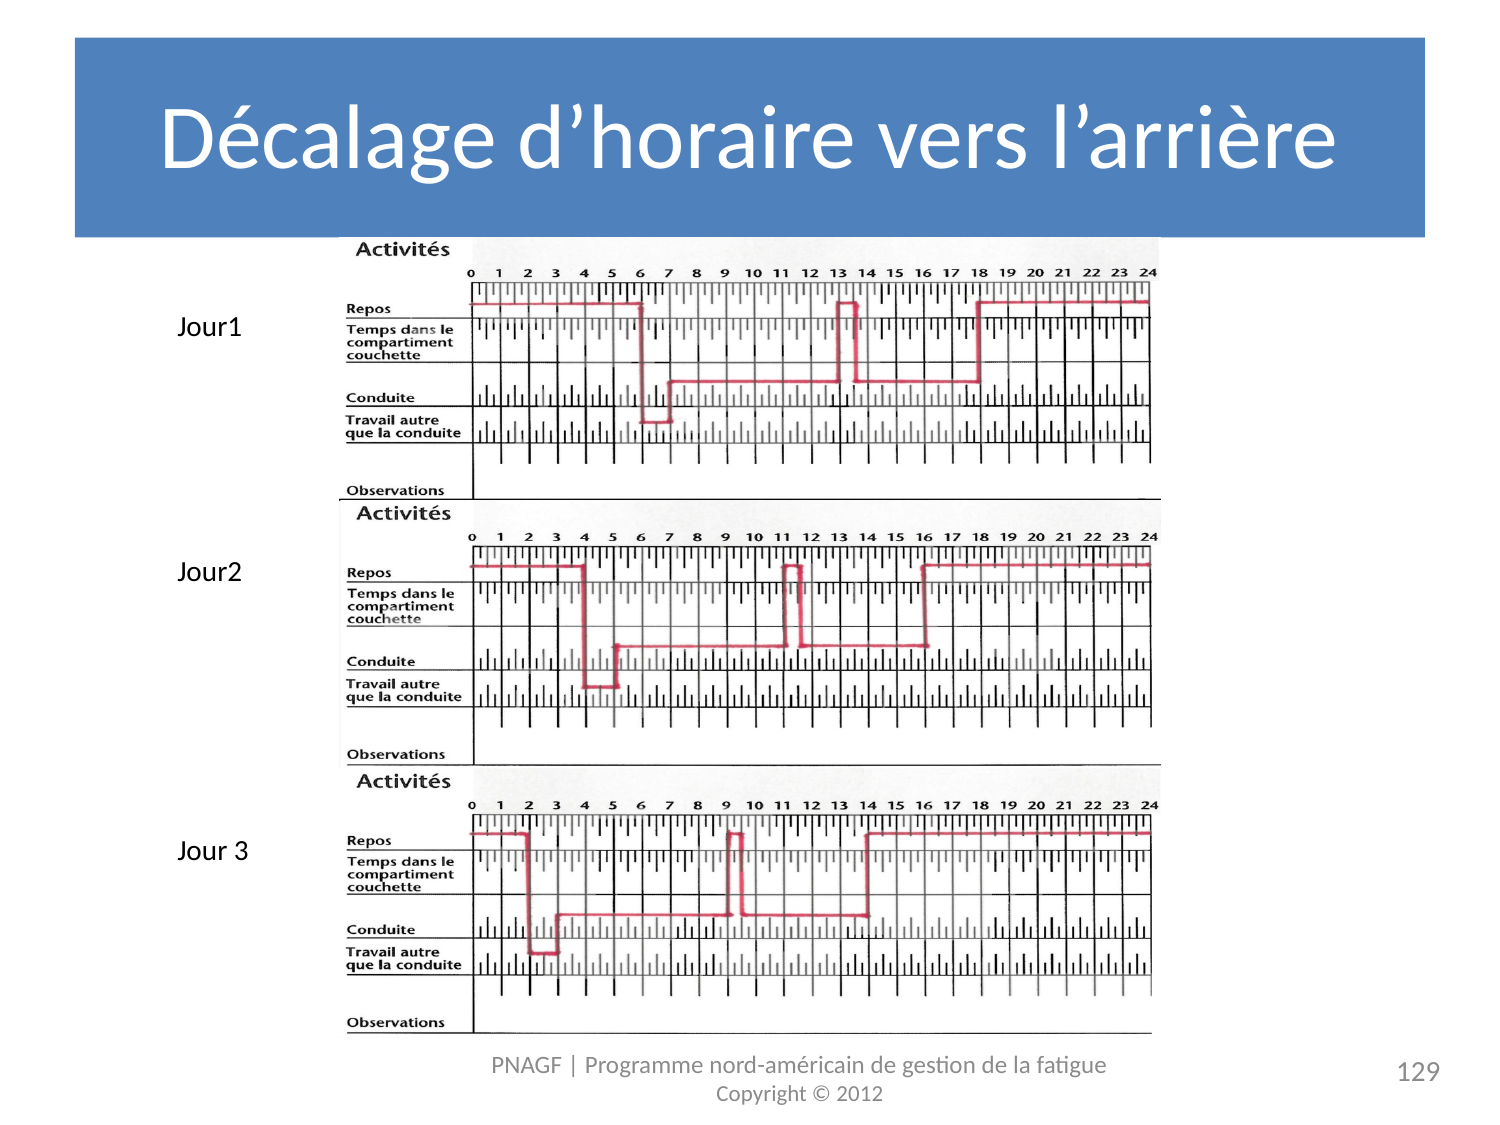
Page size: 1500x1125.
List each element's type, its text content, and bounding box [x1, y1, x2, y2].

text_box Jour1 Jour2 Jour 3 [162, 299, 334, 965]
title Décalage d’horaire vers l’arrière [74, 44, 1426, 233]
picture [339, 237, 1161, 1038]
